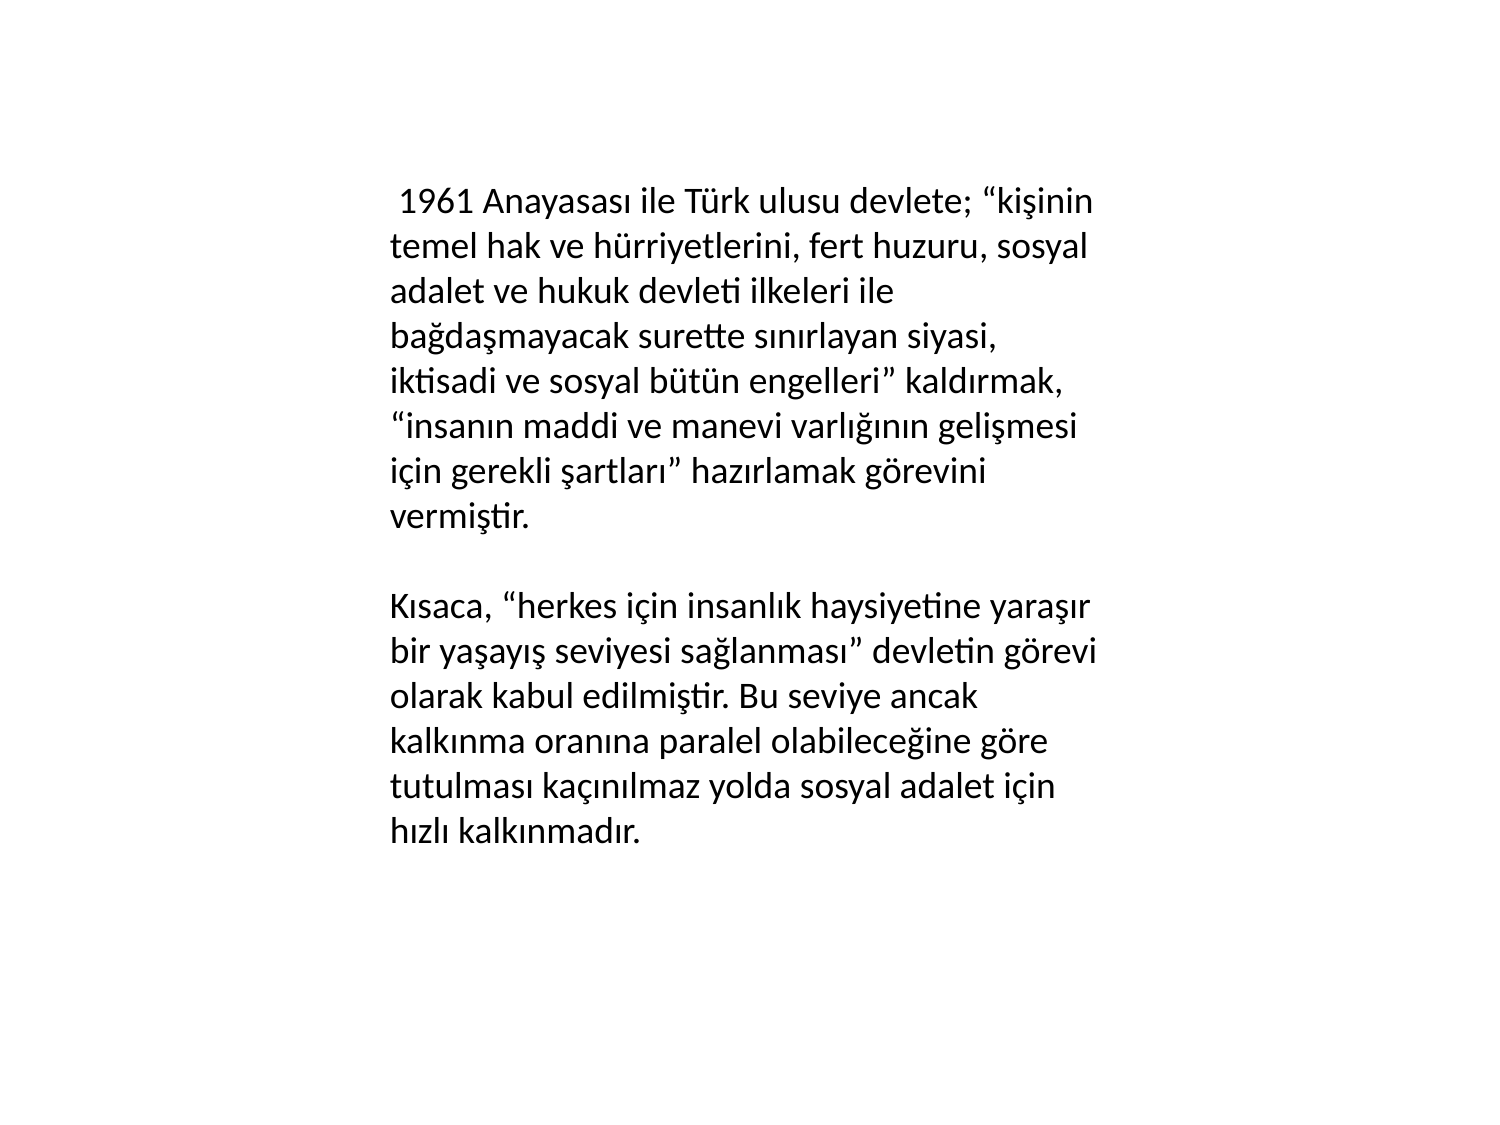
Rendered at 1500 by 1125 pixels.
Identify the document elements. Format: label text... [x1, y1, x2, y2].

text_box 1961 Anayasası ile Türk ulusu devlete; “kişinin temel hak ve hürriyetlerini, fert huzuru, sosyal adalet ve hukuk devleti ilkeleri ile bağdaşmayacak surette sınırlayan siyasi, iktisadi ve sosyal bütün engelleri” kaldırmak, “insanın maddi ve manevi varlığının gelişmesi için gerekli şartları” hazırlamak görevini vermiştir. Kısaca, “herkes için insanlık haysiyetine yaraşır bir yaşayış seviyesi sağlanması” devletin görevi olarak kabul edilmiştir. Bu seviye ancak kalkınma oranına paralel olabileceğine göre tutulması kaçınılmaz yolda sosyal adalet için hızlı kalkınmadır. [374, 168, 1125, 859]
